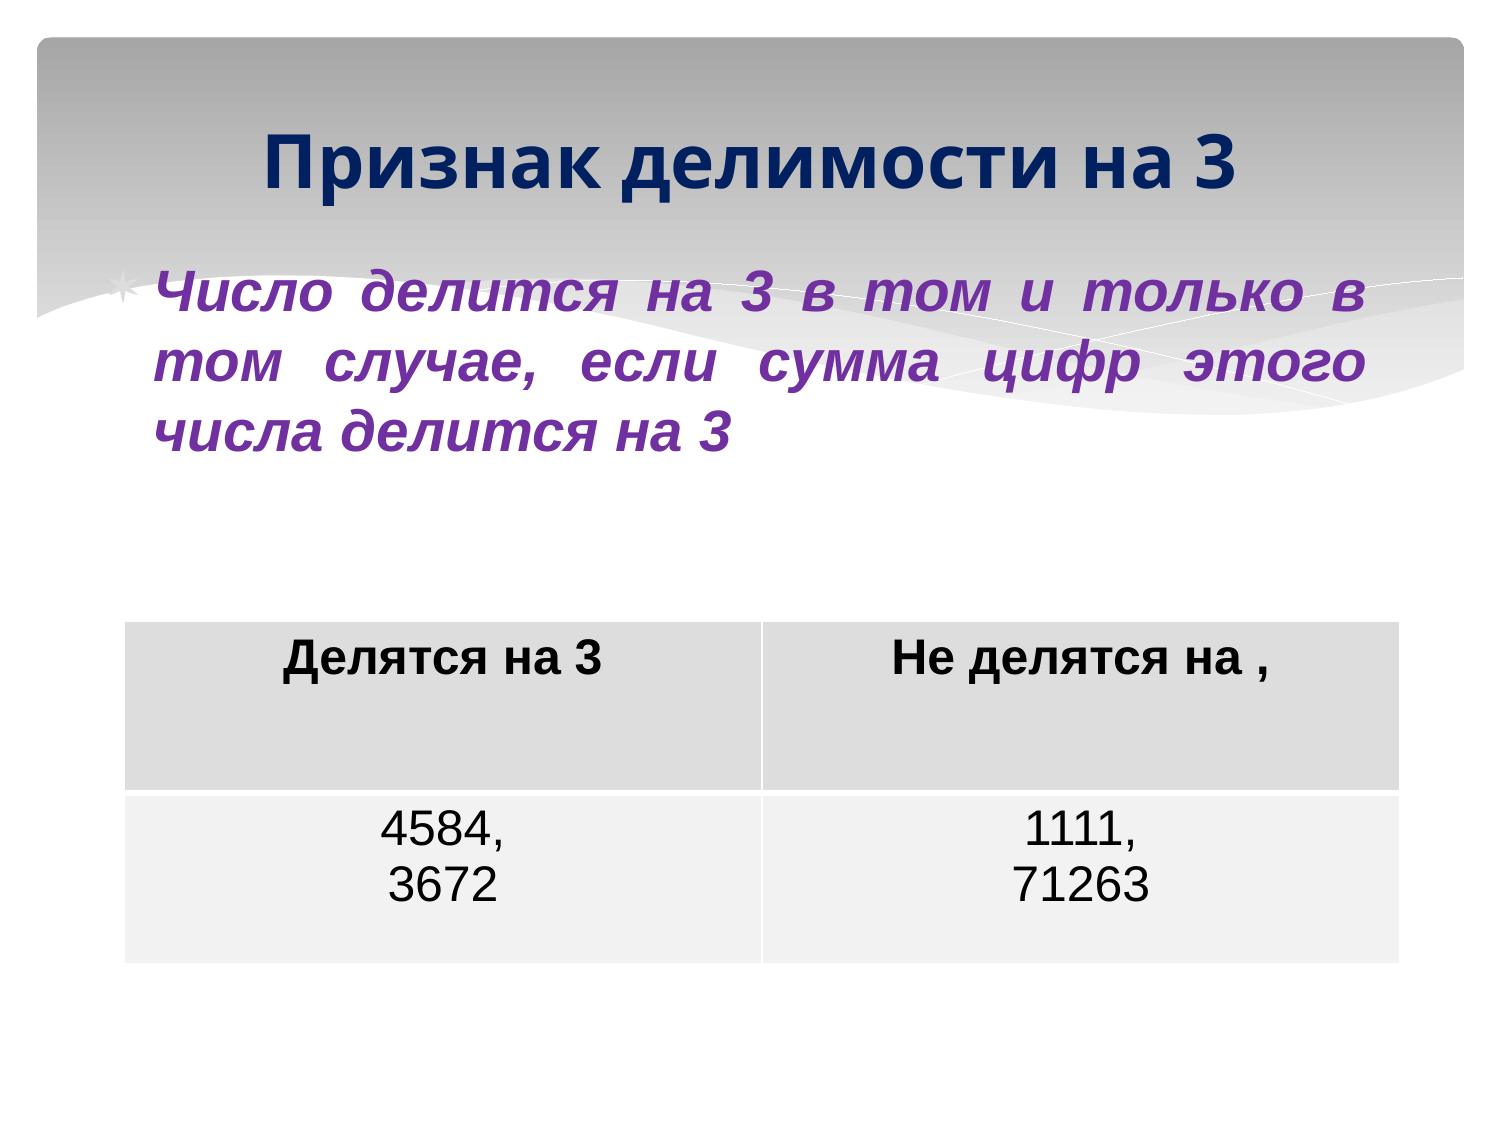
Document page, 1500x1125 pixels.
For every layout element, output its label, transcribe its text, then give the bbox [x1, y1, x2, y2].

table_cell 4584, 3672 [125, 796, 761, 963]
list Число делится на 3 в том и только в том случае, если сумма цифр этого числа делится на 3 [93, 261, 1383, 551]
table_cell 1111, 71263 [763, 796, 1399, 963]
table_header Делятся на 3 [125, 622, 761, 790]
title Признак делимости на 3 [75, 55, 1425, 261]
table_header Не делятся на , [763, 622, 1399, 790]
